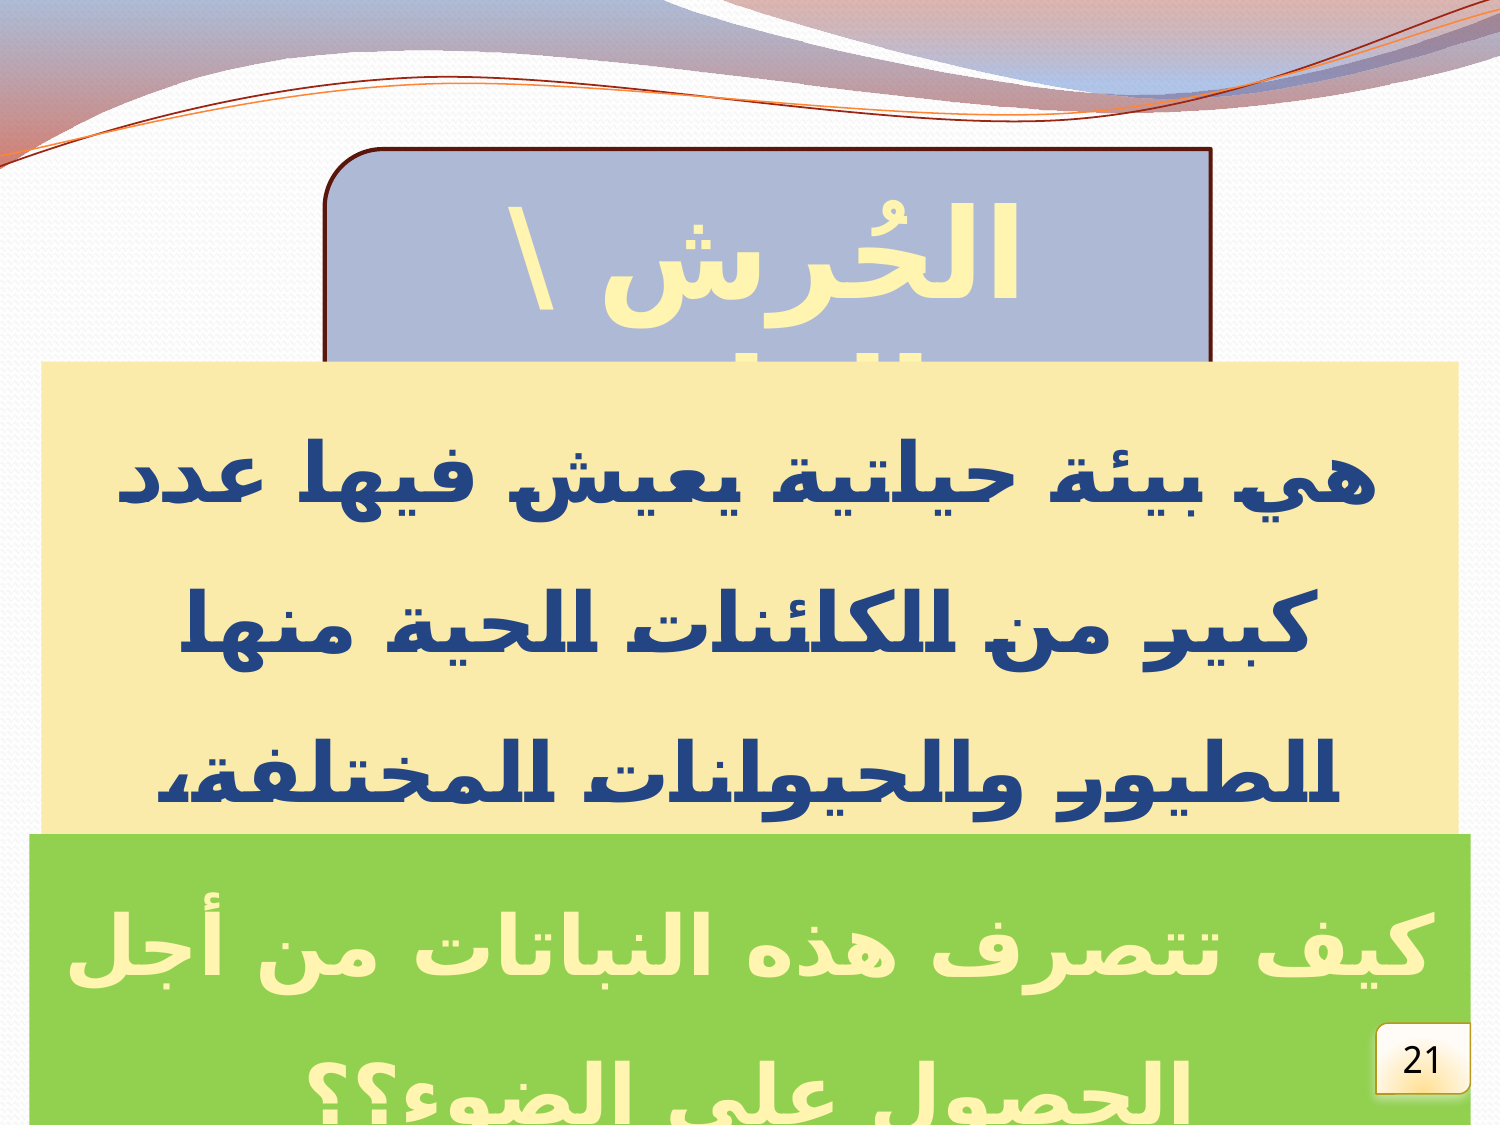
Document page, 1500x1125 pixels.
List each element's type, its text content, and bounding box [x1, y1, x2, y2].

text_box هي بيئة حياتية يعيش فيها عدد كبير من الكائنات الحية منها الطيور والحيوانات المختلفة، ولكن الأشجار العالية المتشابكة قد تحجب ضوء الشمس عن النباتات الصغيرة. [41, 361, 1459, 834]
text_box الحُرش \ الغابة [322, 146, 1213, 361]
text_box 21 [1375, 1022, 1472, 1095]
text_box كيف تتصرف هذه النباتات من أجل الحصول على الضوء؟؟ [29, 834, 1471, 1125]
